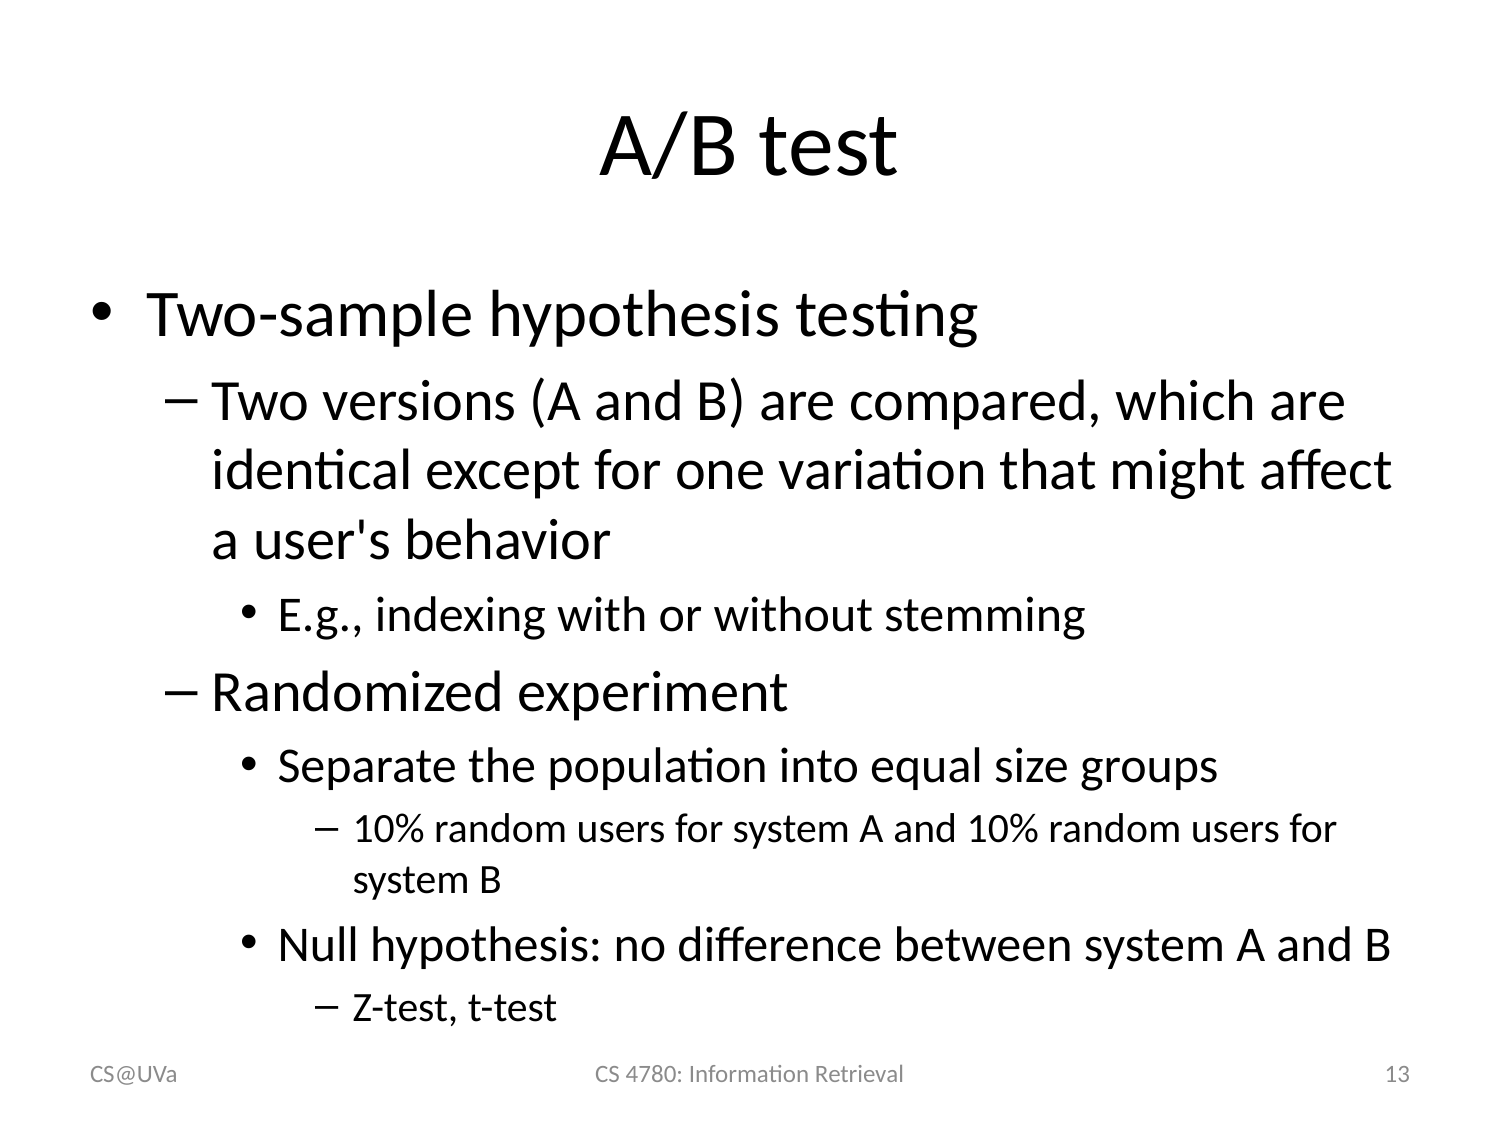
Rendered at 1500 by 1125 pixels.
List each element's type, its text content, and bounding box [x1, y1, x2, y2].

slide_number CS@UVa [75, 1042, 425, 1103]
footer CS 4780: Information Retrieval [512, 1042, 988, 1103]
slide_number 13 [1074, 1042, 1425, 1103]
list Two-sample hypothesis testing Two versions (A and B) are compared, which are identical except for one variation that might affect a user's behavior E.g., indexing with or without stemming Randomized experiment Separate the population into equal size groups 10% random users for system A and 10% random users for system B Null hypothesis: no difference between system A and B Z-test, t-test [75, 262, 1425, 1065]
title A/B test [75, 45, 1425, 233]
